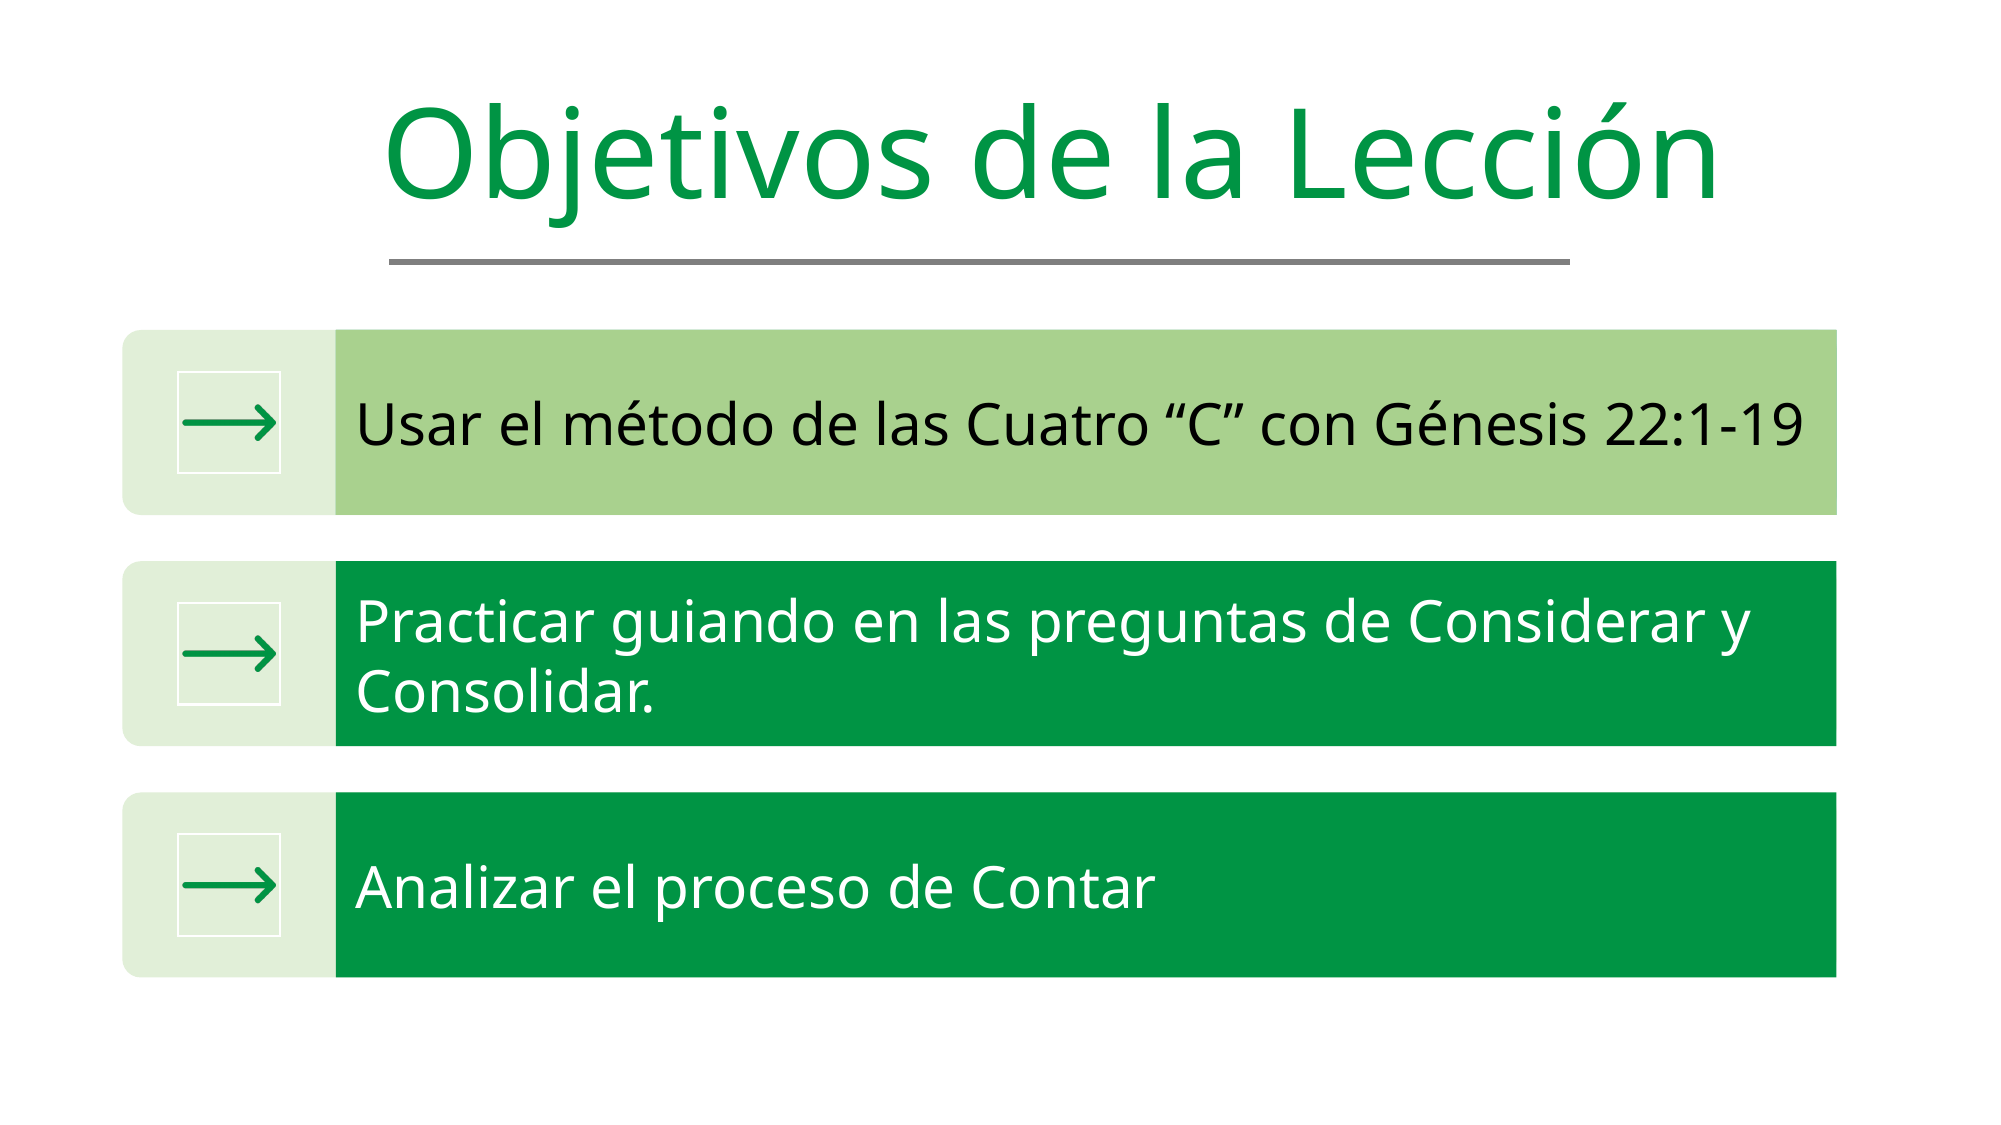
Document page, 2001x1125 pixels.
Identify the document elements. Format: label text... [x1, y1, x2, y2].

text_box Objetivos de la Lección [366, 66, 1837, 232]
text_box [122, 329, 1837, 978]
